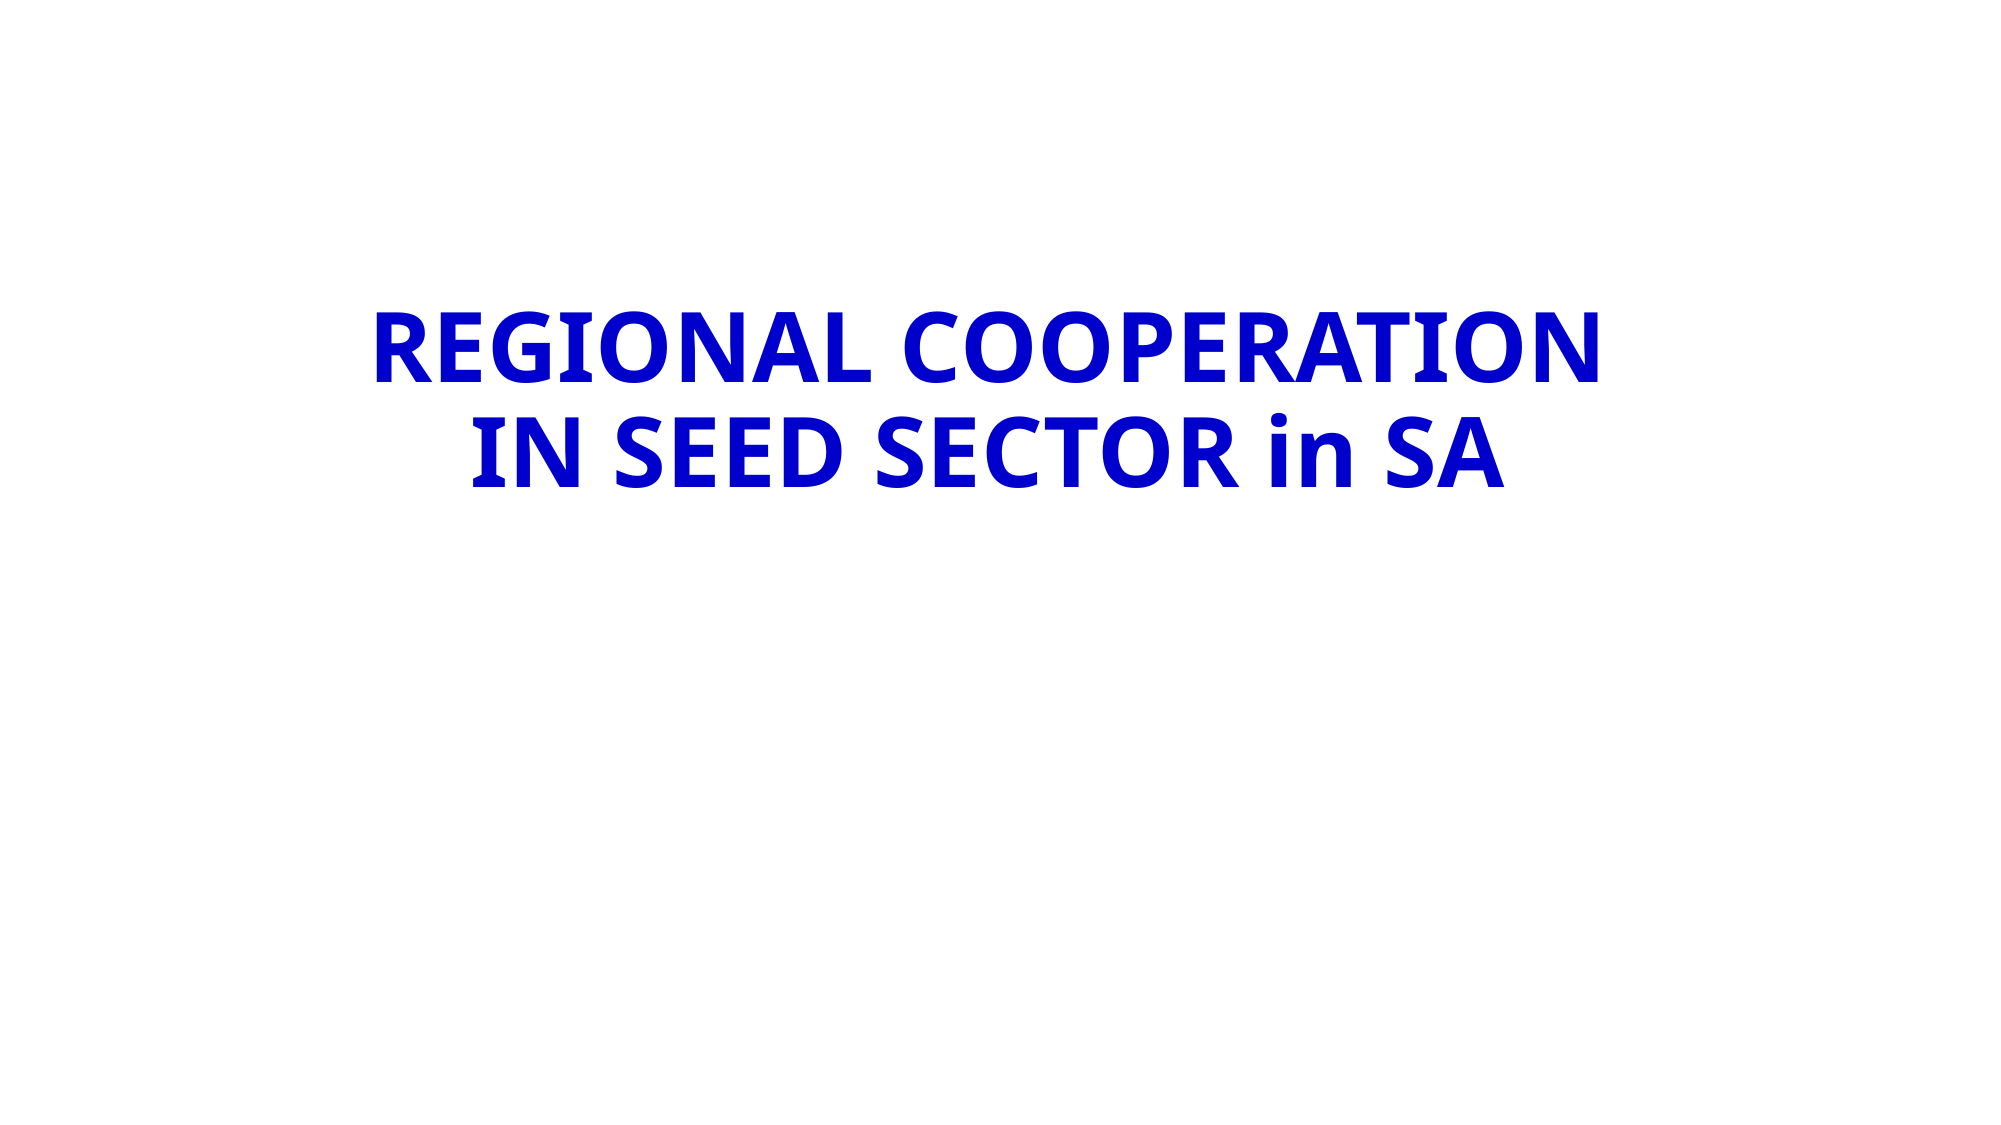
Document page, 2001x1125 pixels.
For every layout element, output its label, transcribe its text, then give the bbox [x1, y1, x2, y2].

title REGIONAL COOPERATION IN SEED SECTOR in SA [350, 290, 1626, 532]
